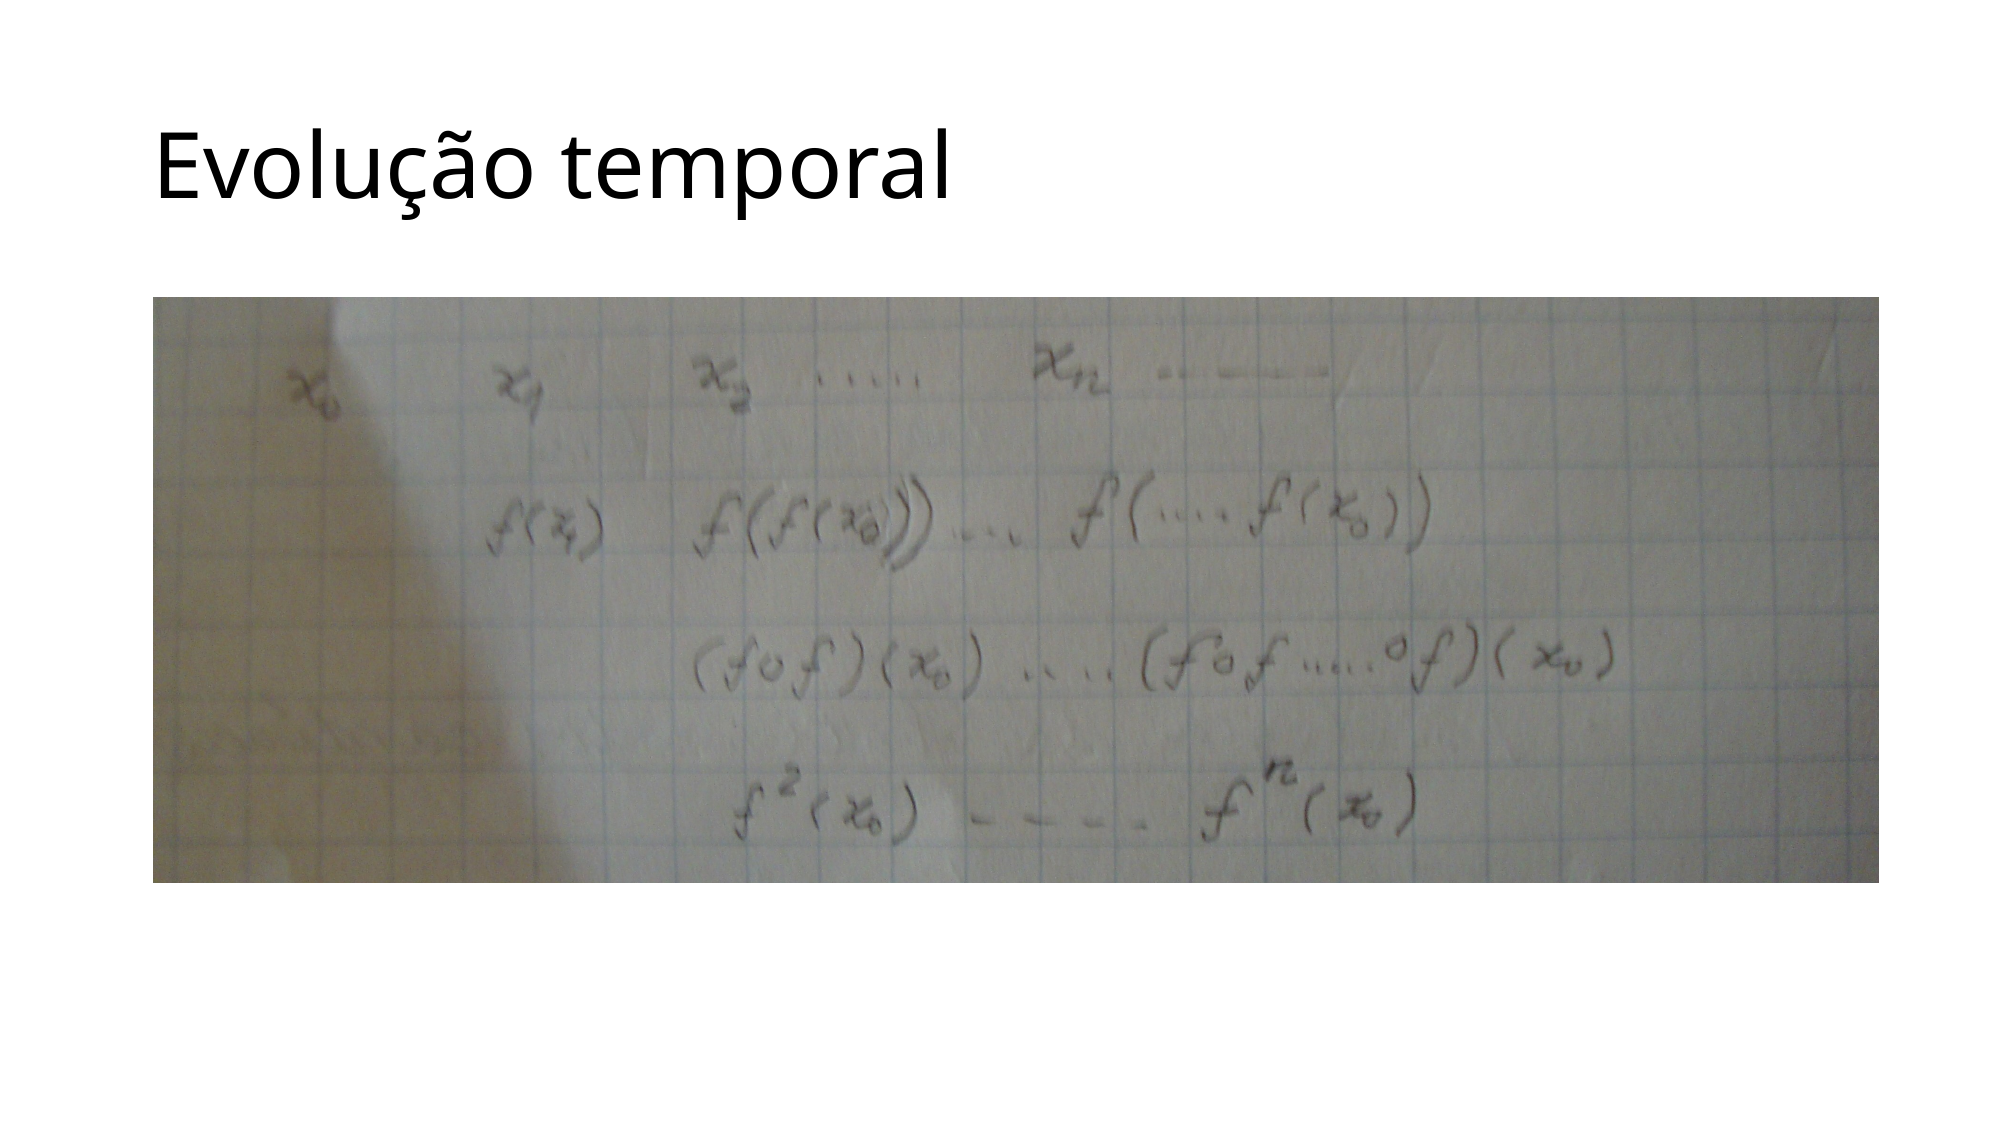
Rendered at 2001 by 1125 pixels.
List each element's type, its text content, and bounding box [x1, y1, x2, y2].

title Evolução temporal [137, 59, 1863, 278]
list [153, 297, 1879, 884]
